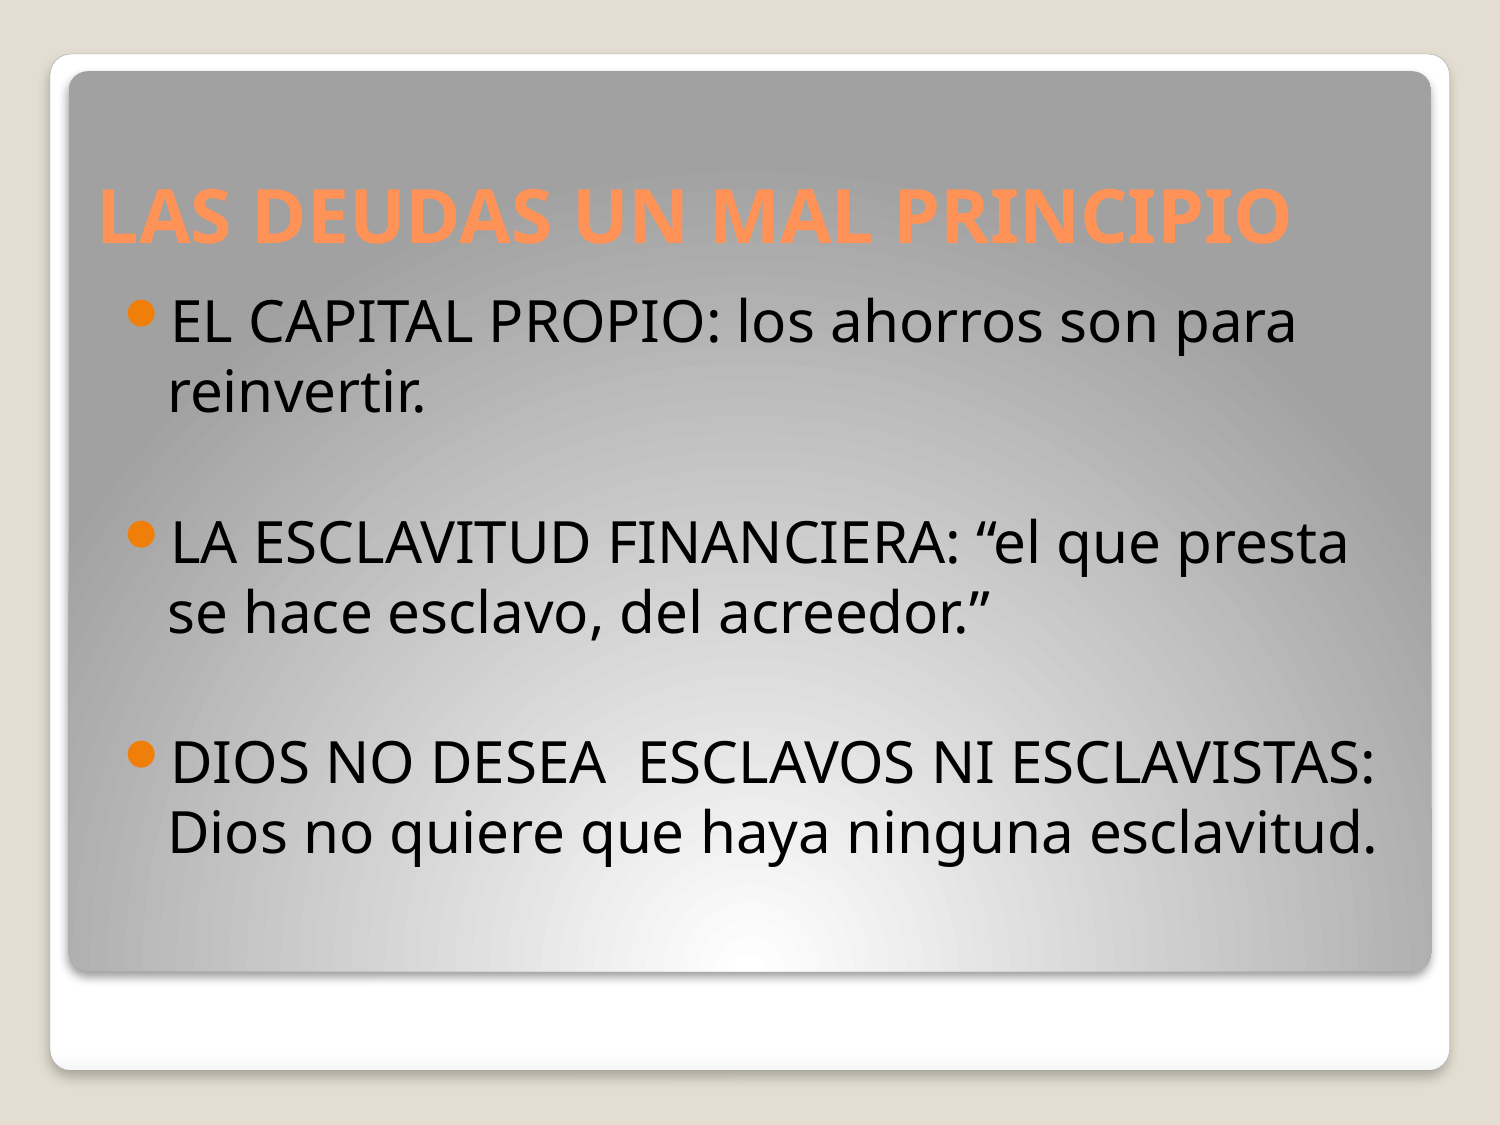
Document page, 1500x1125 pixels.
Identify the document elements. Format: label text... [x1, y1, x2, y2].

list EL CAPITAL PROPIO: los ahorros son para reinvertir. LA ESCLAVITUD FINANCIERA: “el que presta se hace esclavo, del acreedor.” DIOS NO DESEA ESCLAVOS NI ESCLAVISTAS: Dios no quiere que haya ninguna esclavitud. [93, 269, 1437, 957]
title LAS DEUDAS UN MAL PRINCIPIO [82, 93, 1425, 267]
